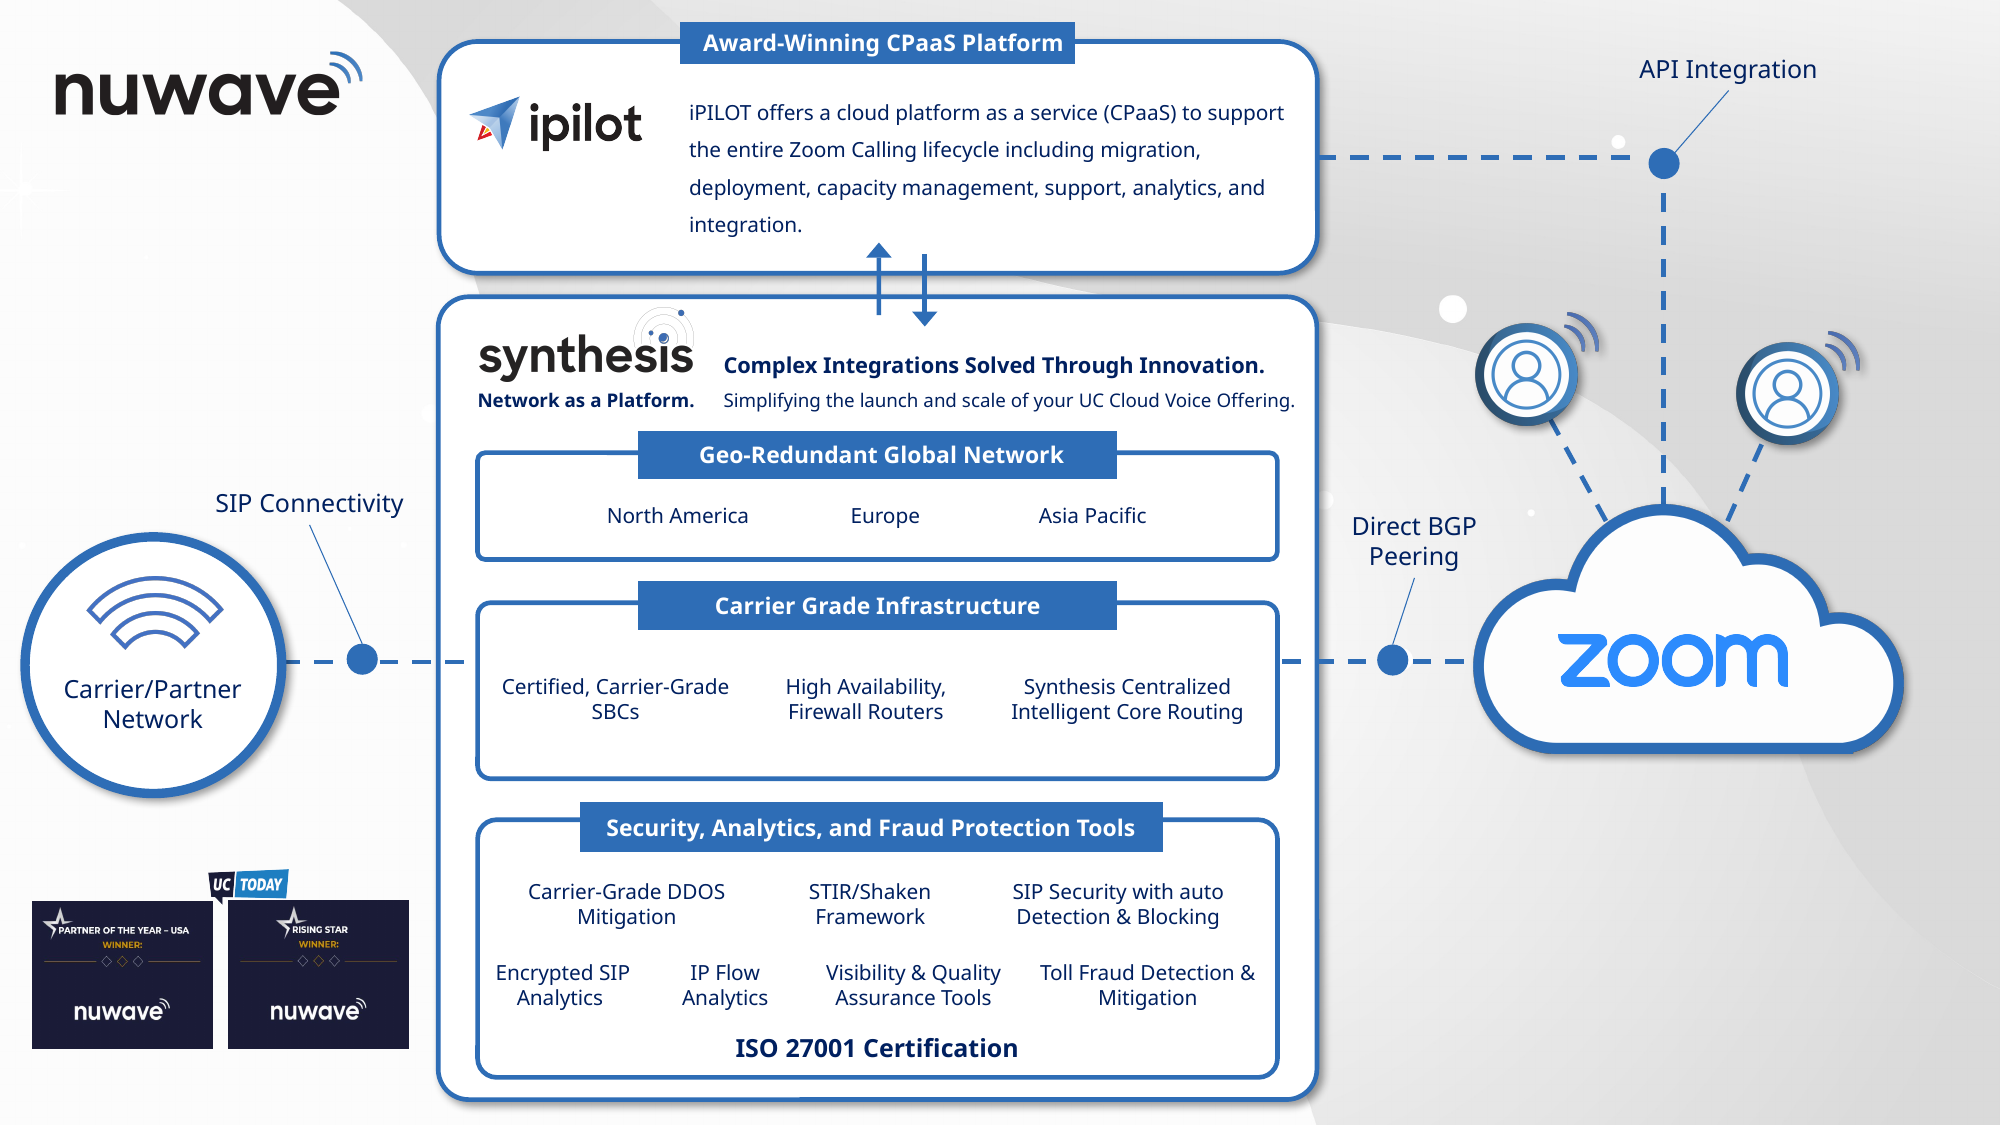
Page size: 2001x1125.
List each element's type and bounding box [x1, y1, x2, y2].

text_box [1392, 579, 1415, 645]
text_box [1549, 418, 1616, 504]
text_box [309, 525, 363, 644]
text_box [32, 869, 409, 1049]
picture [0, 0, 2000, 1125]
text_box [25, 536, 282, 794]
text_box [1710, 414, 1775, 504]
text_box [1675, 91, 1729, 153]
text_box [439, 21, 1318, 274]
